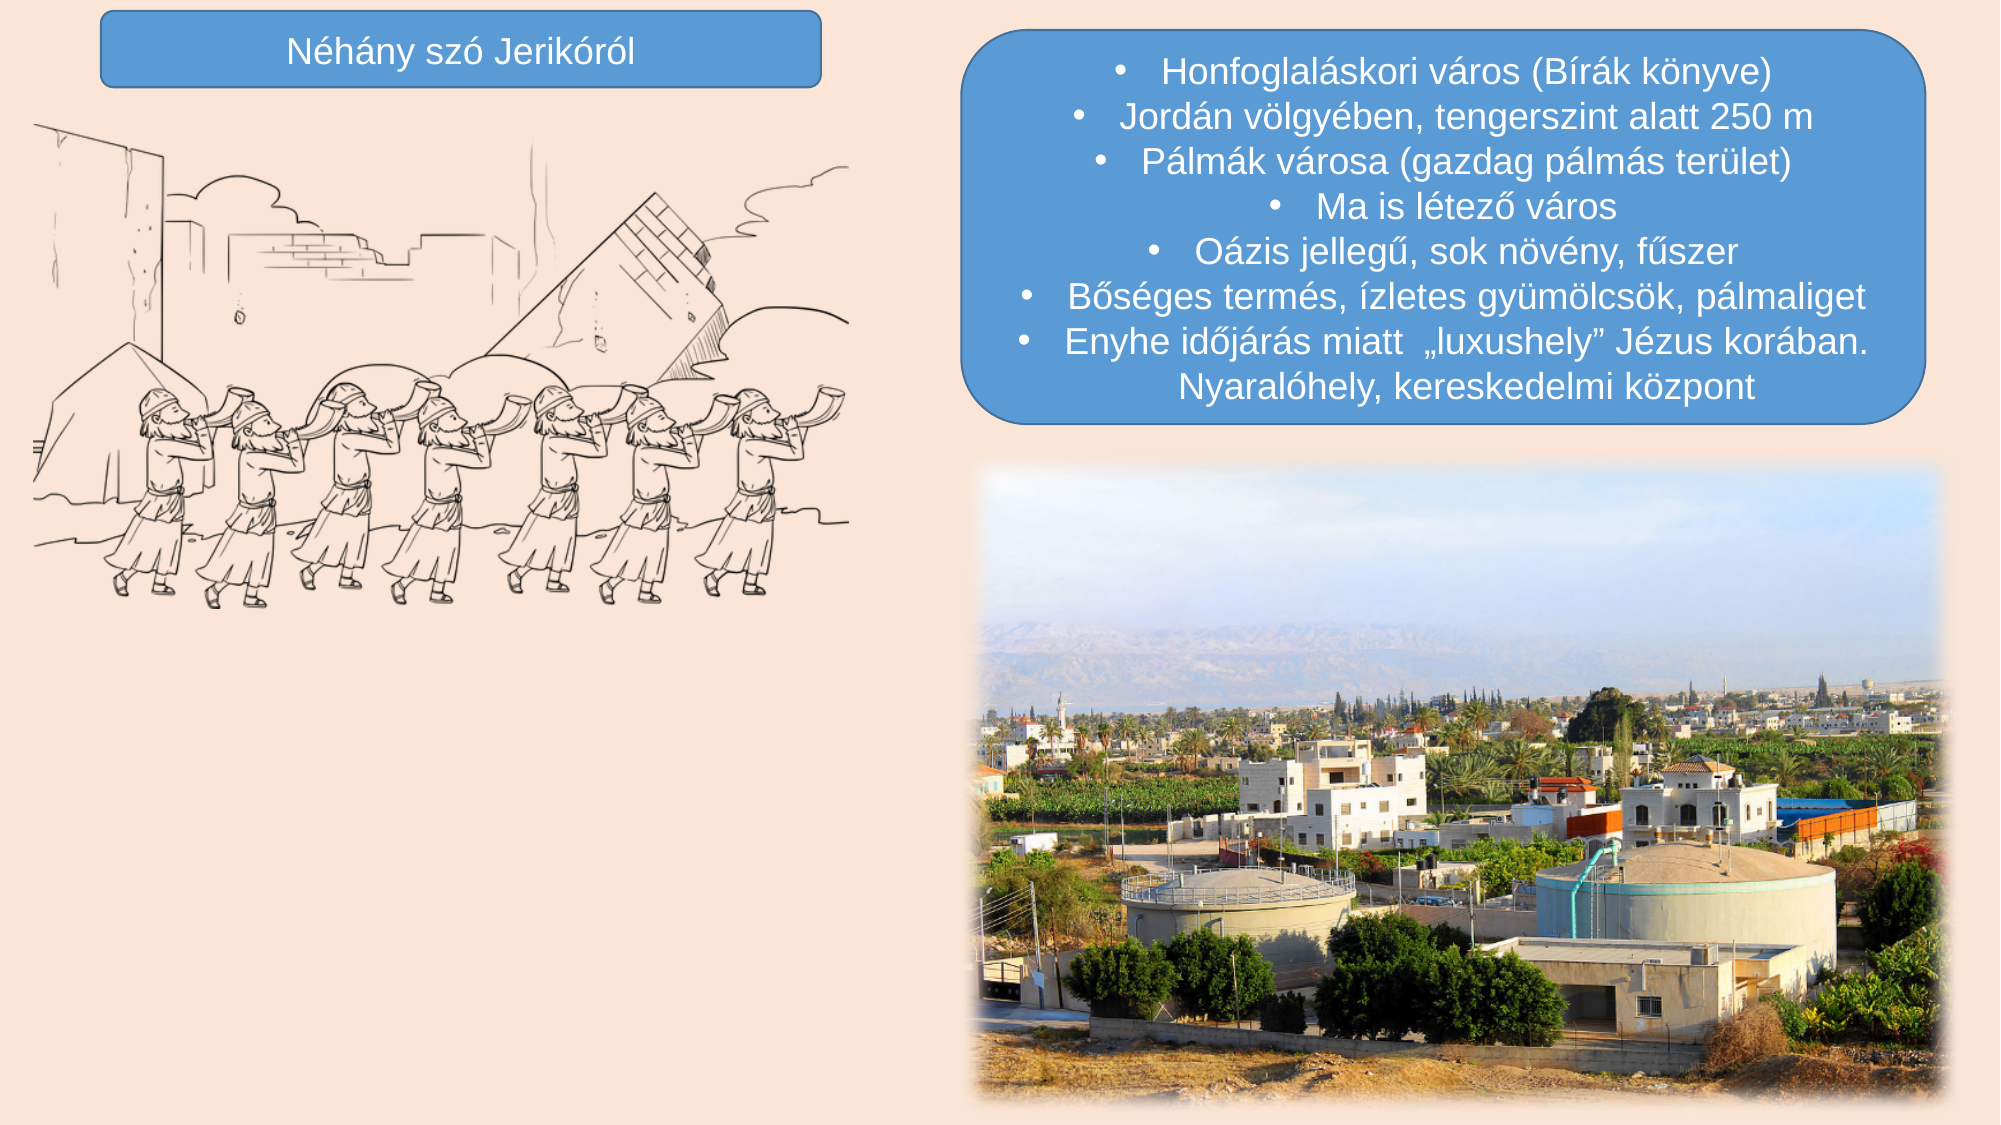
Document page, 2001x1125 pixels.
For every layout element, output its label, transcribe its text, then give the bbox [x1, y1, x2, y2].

picture [33, 124, 849, 609]
text_box Néhány szó Jerikóról [99, 9, 822, 89]
text_box Honfoglaláskori város (Bírák könyve) Jordán völgyében, tengerszint alatt 250 m Pálmák városa (gazdag pálmás terület) Ma is létező város Oázis jellegű, sok növény, fűszer Bőséges termés, ízletes gyümölcsök, pálmaliget Enyhe időjárás miatt „luxushely” Jézus korában. Nyaralóhely, kereskedelmi központ [960, 28, 1927, 426]
picture [961, 448, 1959, 1114]
